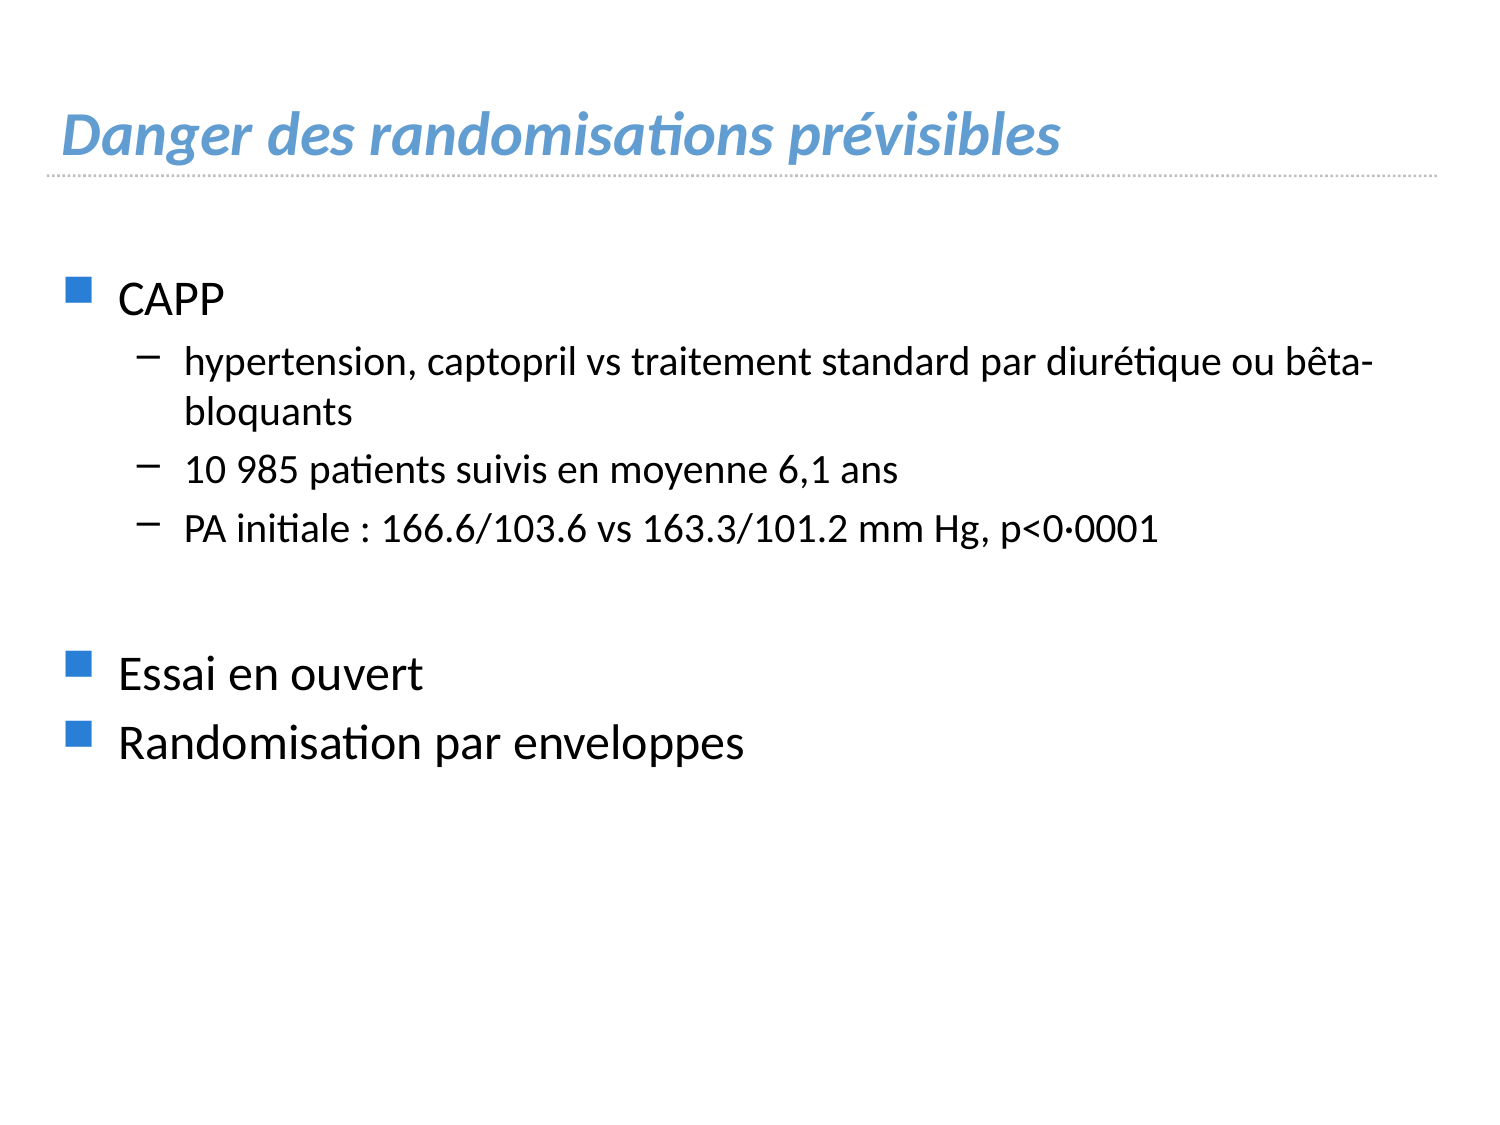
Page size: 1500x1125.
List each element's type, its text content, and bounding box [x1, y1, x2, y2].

title Danger des randomisations prévisibles [46, 37, 1438, 176]
list CAPP hypertension, captopril vs traitement standard par diurétique ou bêta-bloquants 10 985 patients suivis en moyenne 6,1 ans PA initiale : 166.6/103.6 vs 163.3/101.2 mm Hg, p<0·0001 Essai en ouvert Randomisation par enveloppes [46, 257, 1438, 1067]
